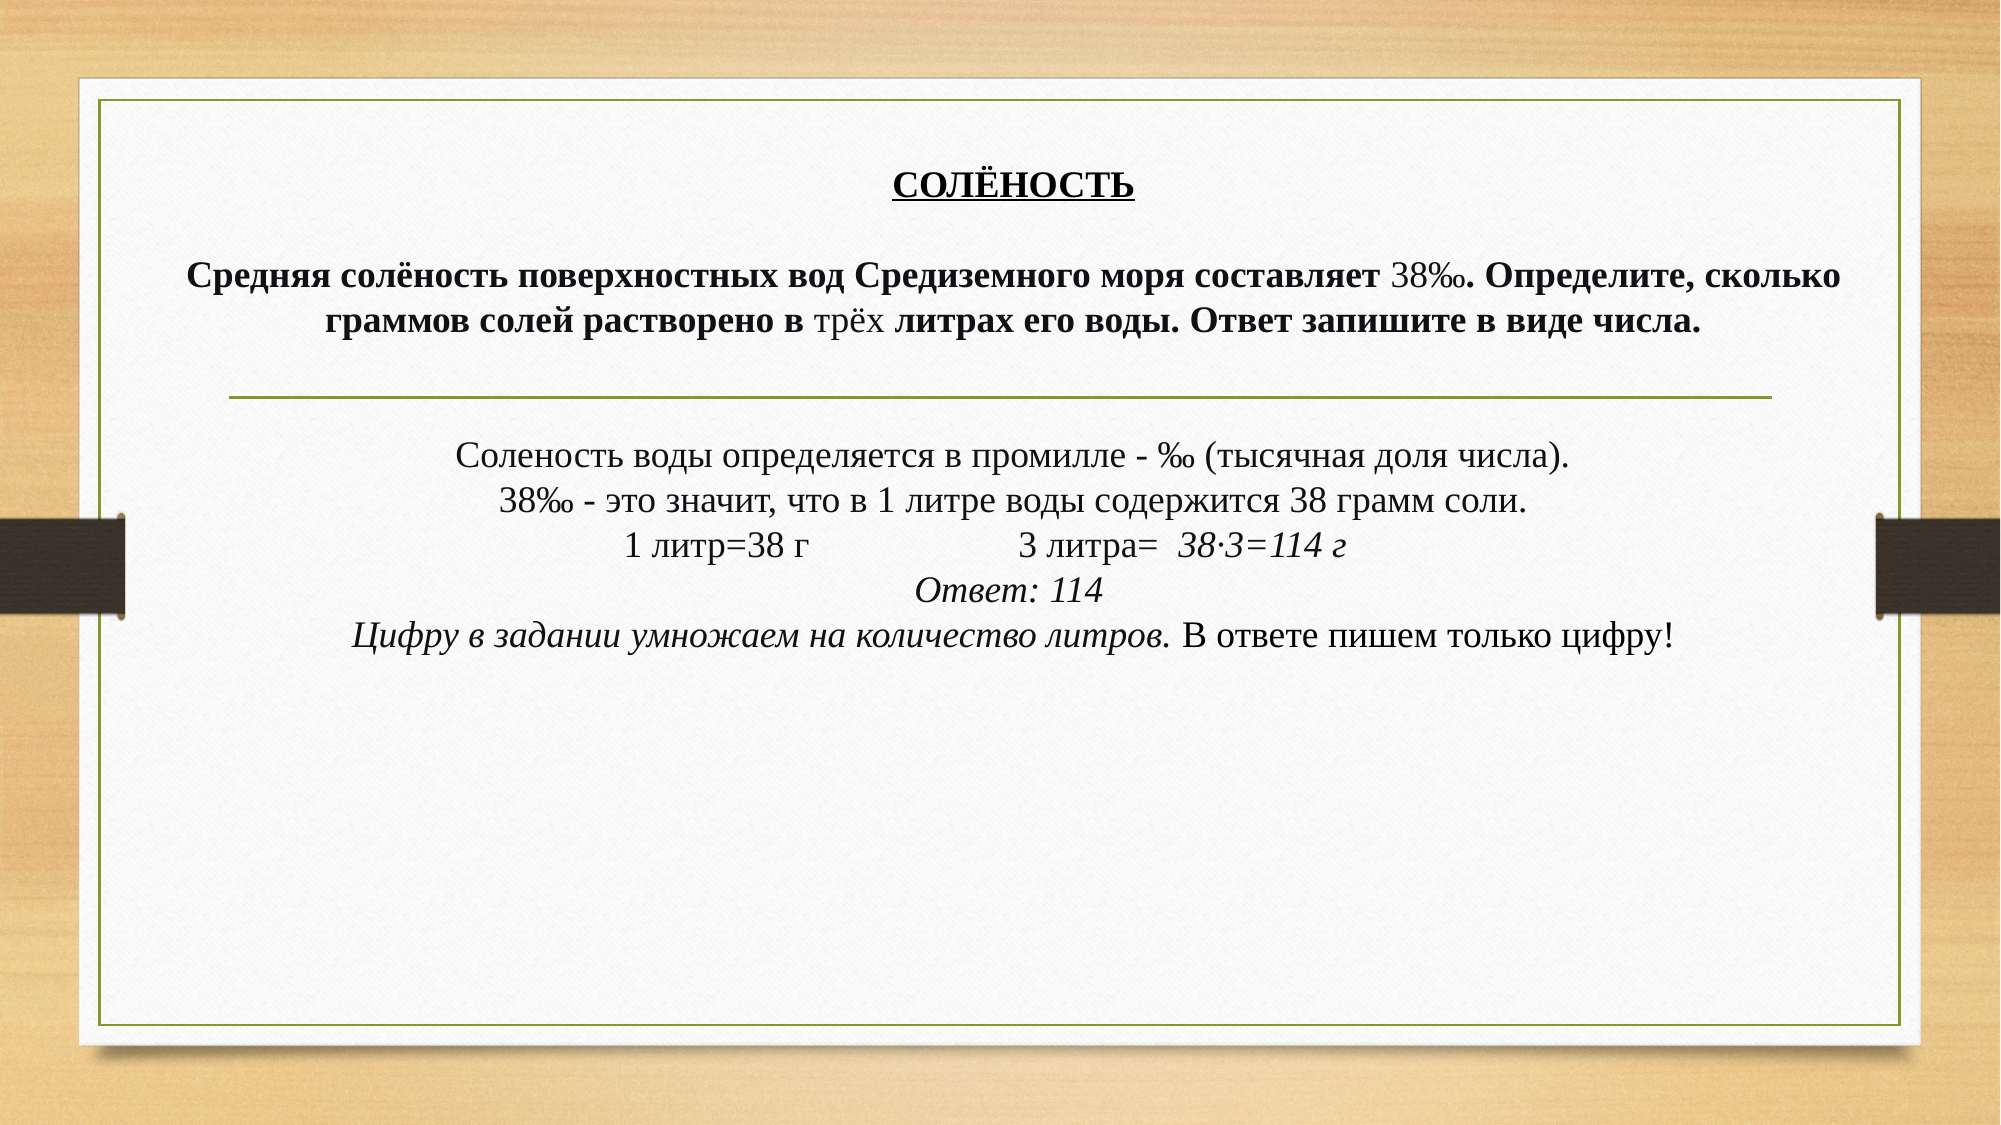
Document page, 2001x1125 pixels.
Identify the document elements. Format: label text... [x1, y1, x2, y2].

title СОЛЁНОСТЬ Средняя солёность поверхностных вод Средиземного моря составляет 38‰. Определите, сколько граммов солей растворено в трёх литрах его воды. Ответ запишите в виде числа. Соленость воды определяется в промилле - ‰ (тысячная доля числа). 38‰ - это значит, что в 1 литре воды содержится 38 грамм соли. 1 литр=38 г 3 литра= 38·3=114 г Ответ: 114 Цифру в задании умножаем на количество литров. В ответе пишем только цифру! [137, 0, 1890, 881]
picture [0, 0, 2001, 1125]
